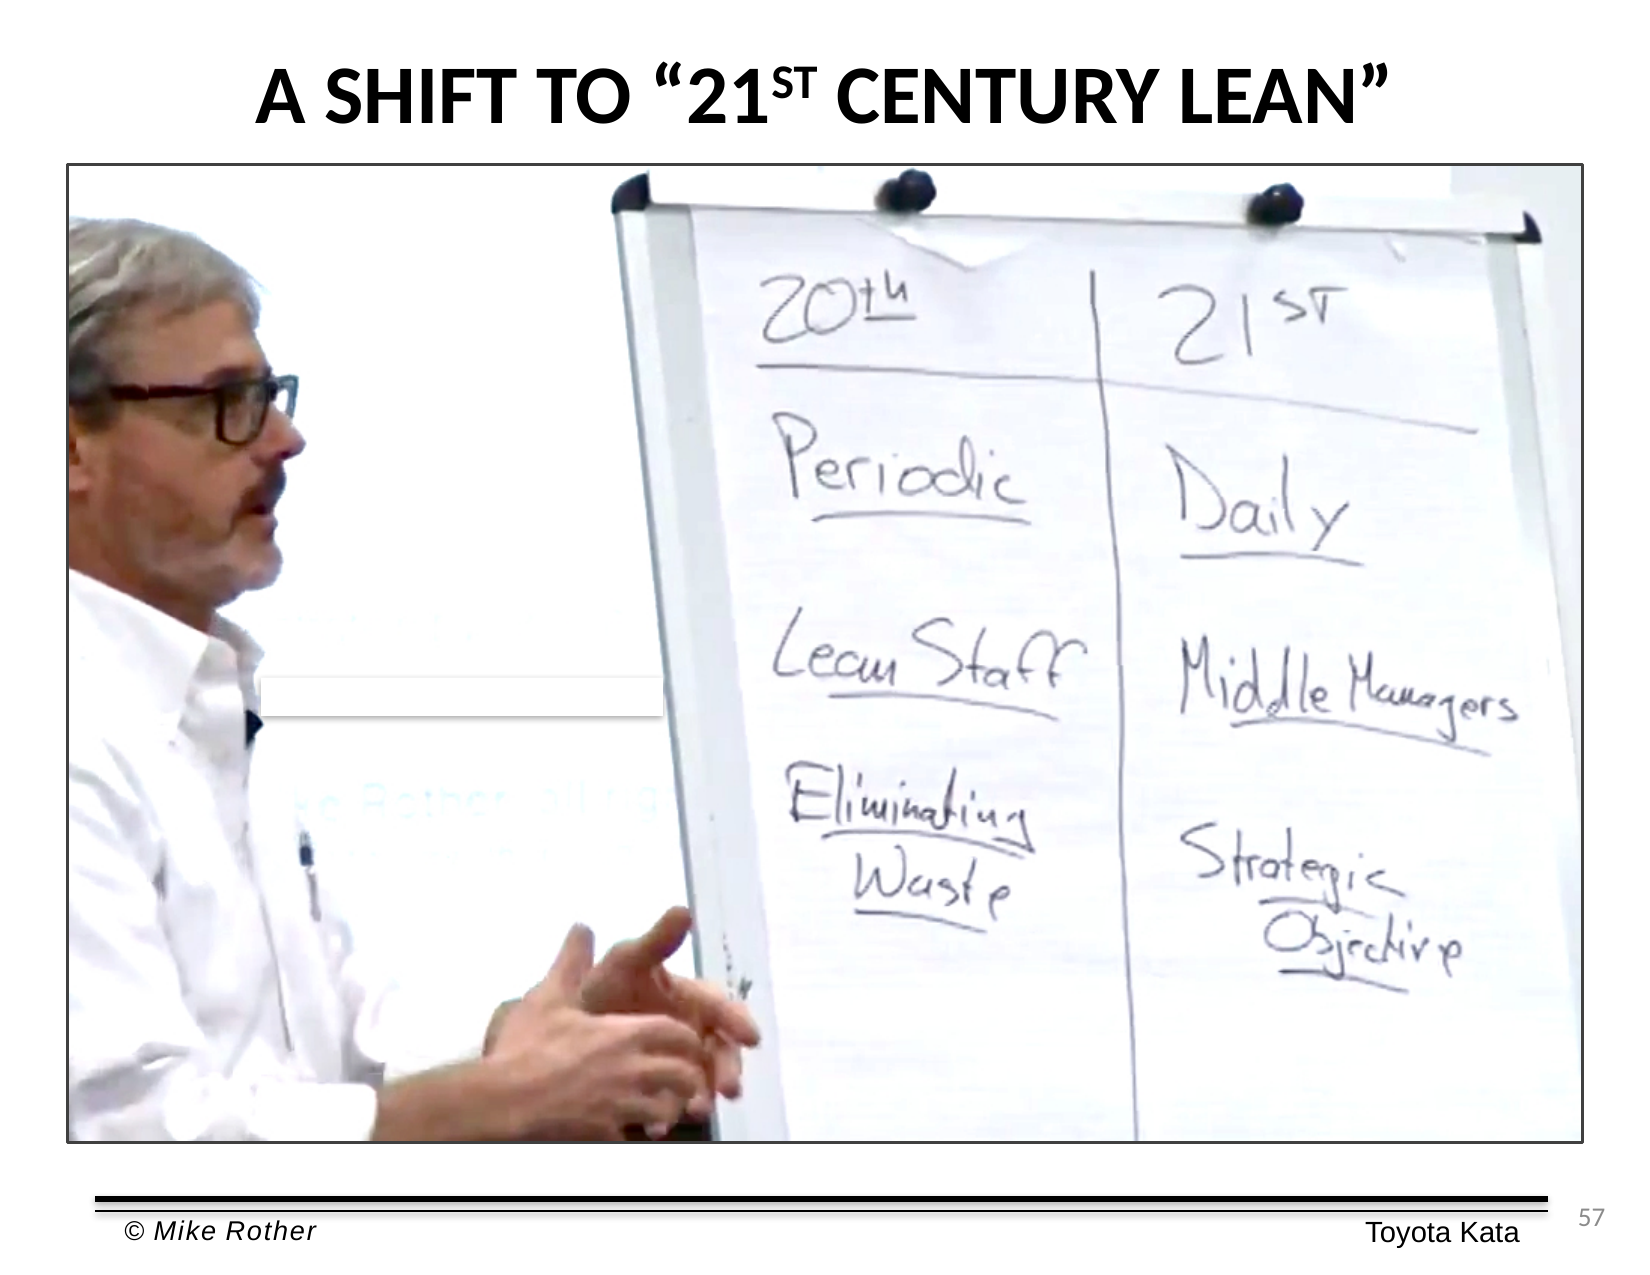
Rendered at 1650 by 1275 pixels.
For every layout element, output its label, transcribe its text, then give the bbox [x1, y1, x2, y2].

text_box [69, 165, 1581, 1141]
slide_number 57 [1237, 1181, 1623, 1250]
text_box A SHIFT TO “21ST CENTURY LEAN” [0, 52, 1650, 148]
